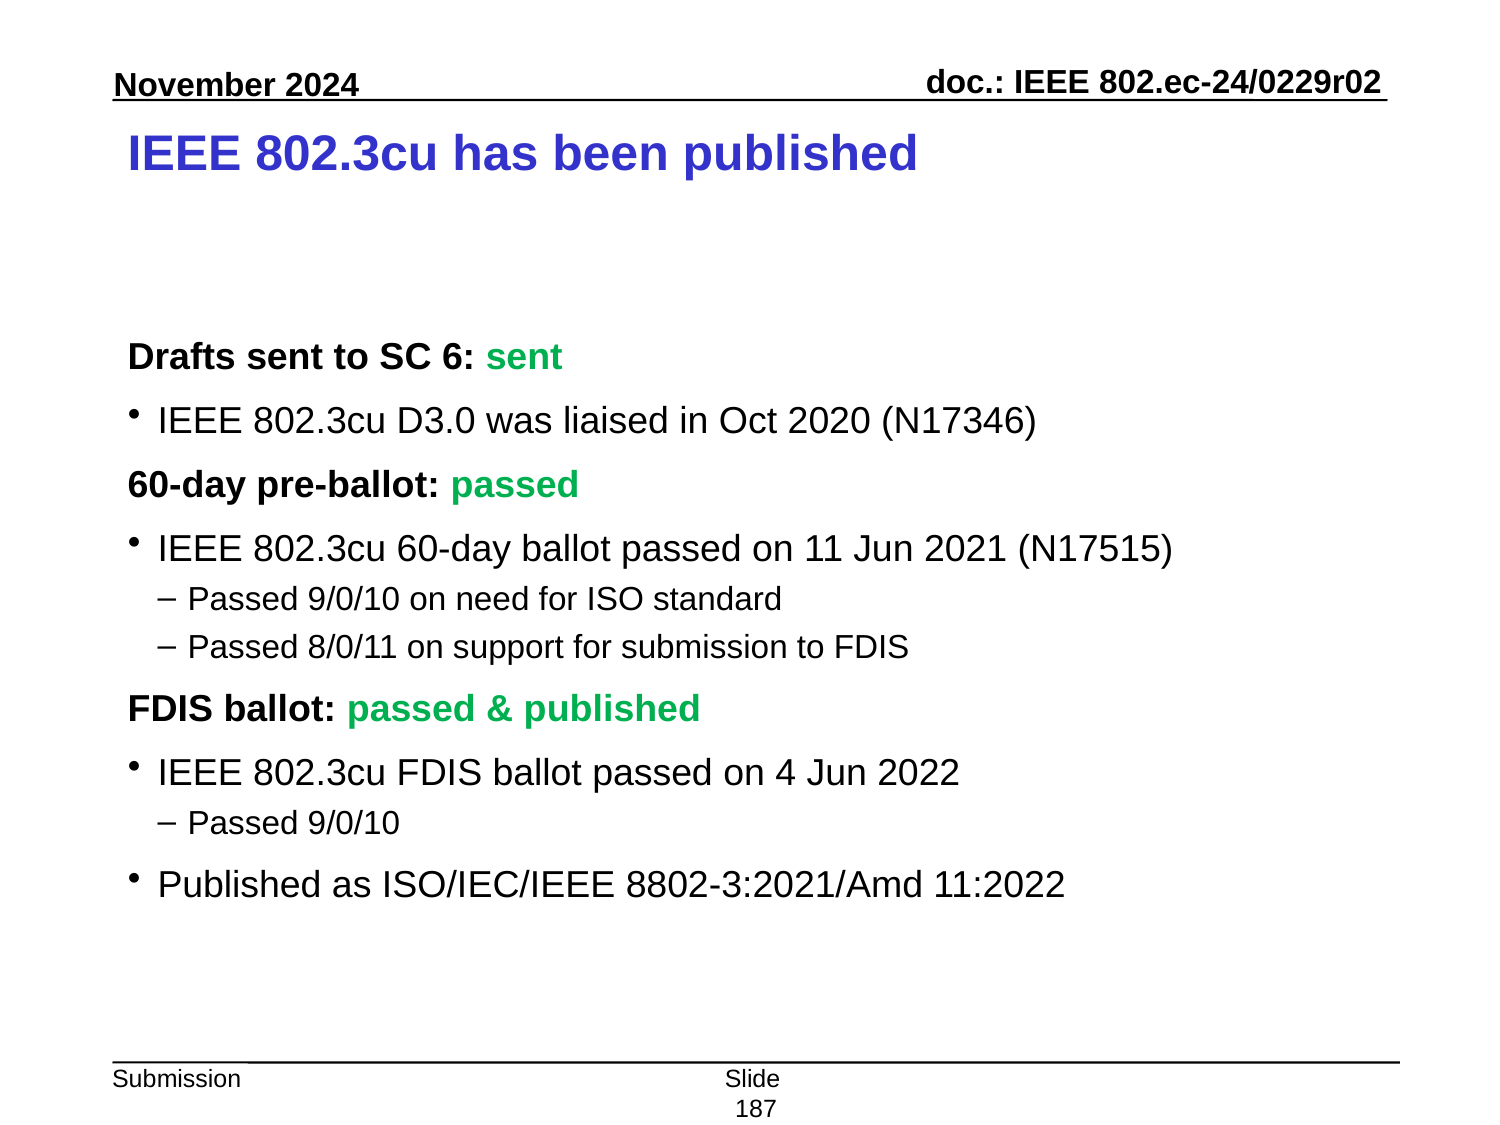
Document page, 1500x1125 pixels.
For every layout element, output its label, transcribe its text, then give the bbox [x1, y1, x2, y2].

slide_number Slide 187 [709, 1061, 803, 1093]
list Drafts sent to SC 6: sent IEEE 802.3cu D3.0 was liaised in Oct 2020 (N17346) 60-day pre-ballot: passed IEEE 802.3cu 60-day ballot passed on 11 Jun 2021 (N17515) Passed 9/0/10 on need for ISO standard Passed 8/0/11 on support for submission to FDIS FDIS ballot: passed & published IEEE 802.3cu FDIS ballot passed on 4 Jun 2022 Passed 9/0/10 Published as ISO/IEC/IEEE 8802-3:2021/Amd 11:2022 [112, 324, 1388, 1000]
title IEEE 802.3cu has been published [112, 112, 1388, 288]
